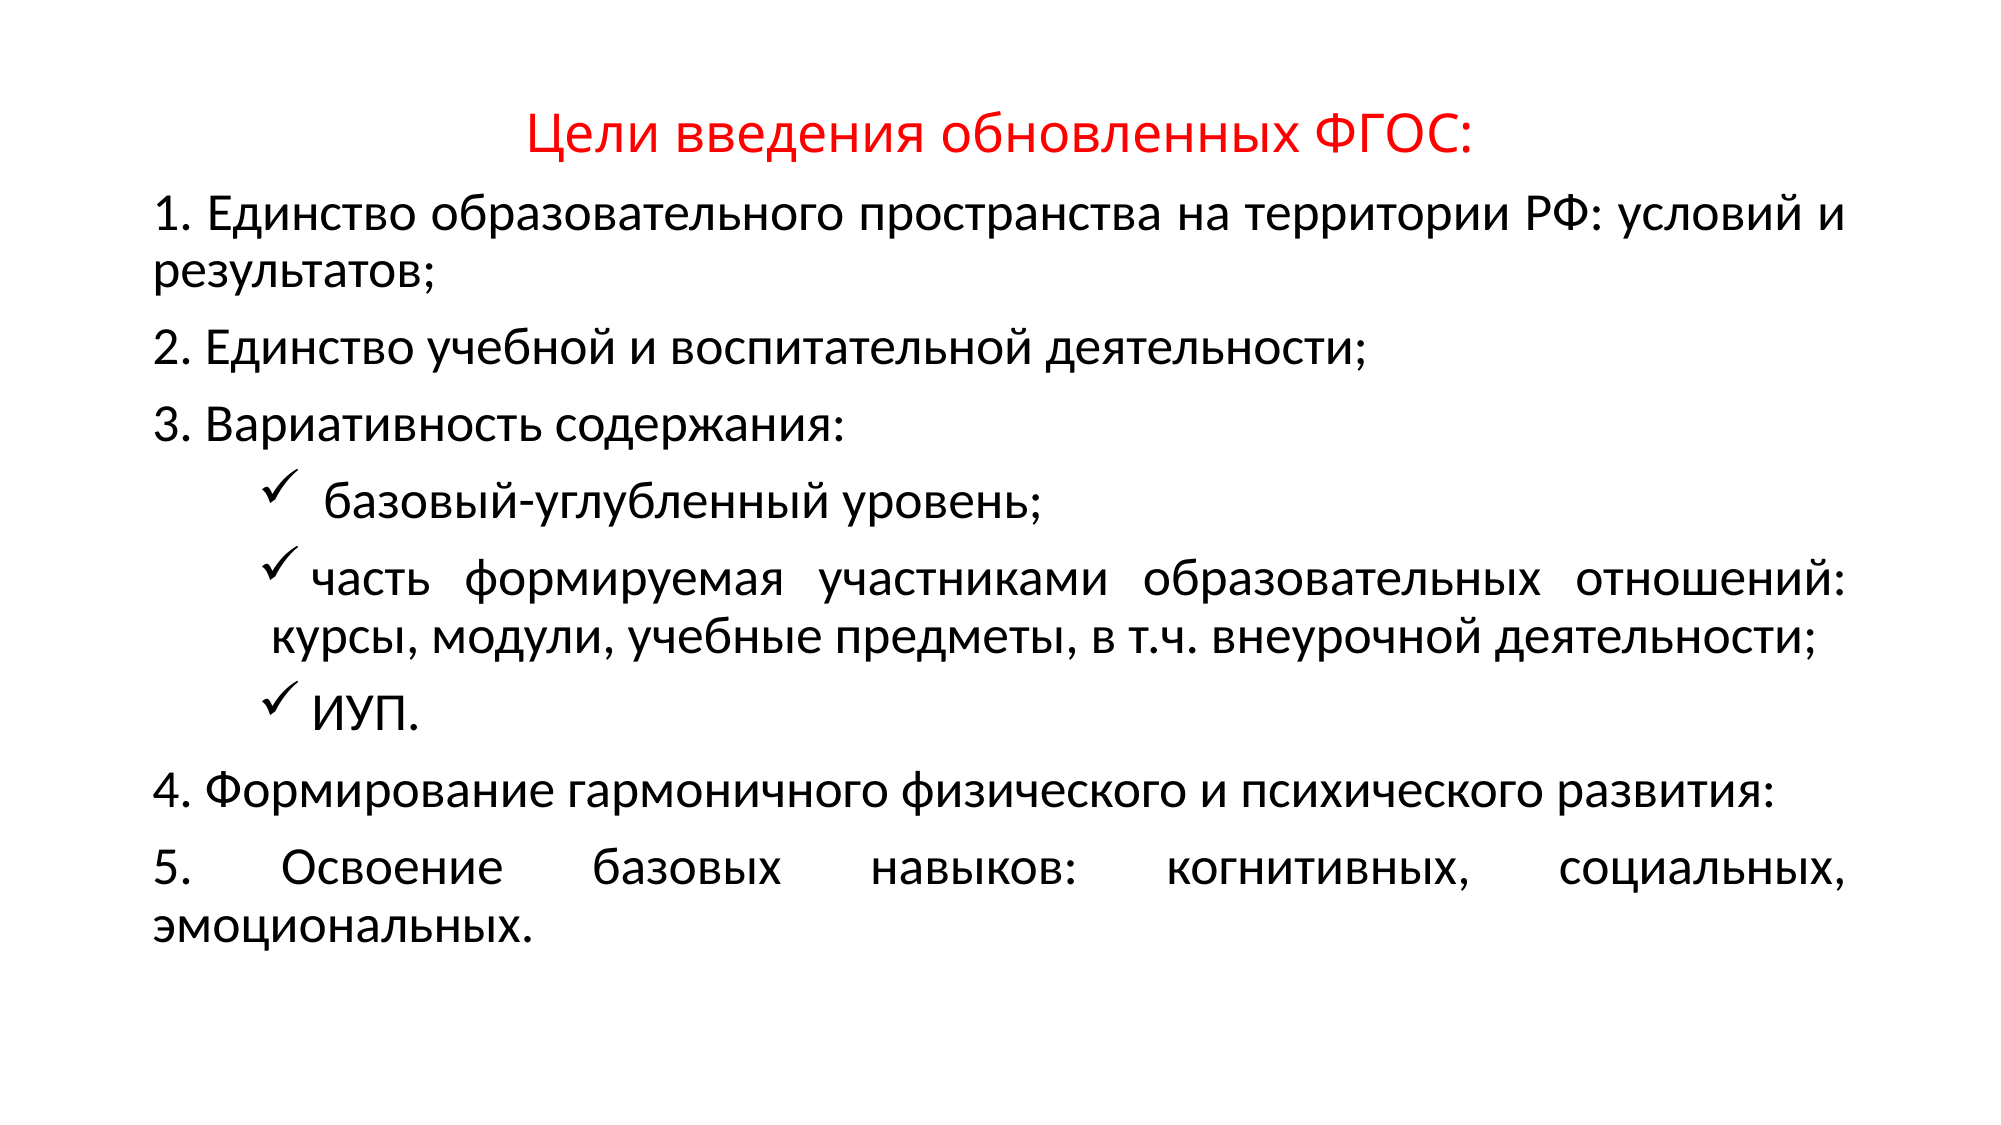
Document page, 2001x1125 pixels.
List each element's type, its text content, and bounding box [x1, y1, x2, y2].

list Цели введения обновленных ФГОС: 1. Единство образовательного пространства на территории РФ: условий и результатов; 2. Единство учебной и воспитательной деятельности; 3. Вариативность содержания: базовый-углубленный уровень; часть формируемая участниками образовательных отношений: курсы, модули, учебные предметы, в т.ч. внеурочной деятельности; ИУП. 4. Формирование гармоничного физического и психического развития: 5. Освоение базовых навыков: когнитивных, социальных, эмоциональных. [137, 99, 1863, 1014]
